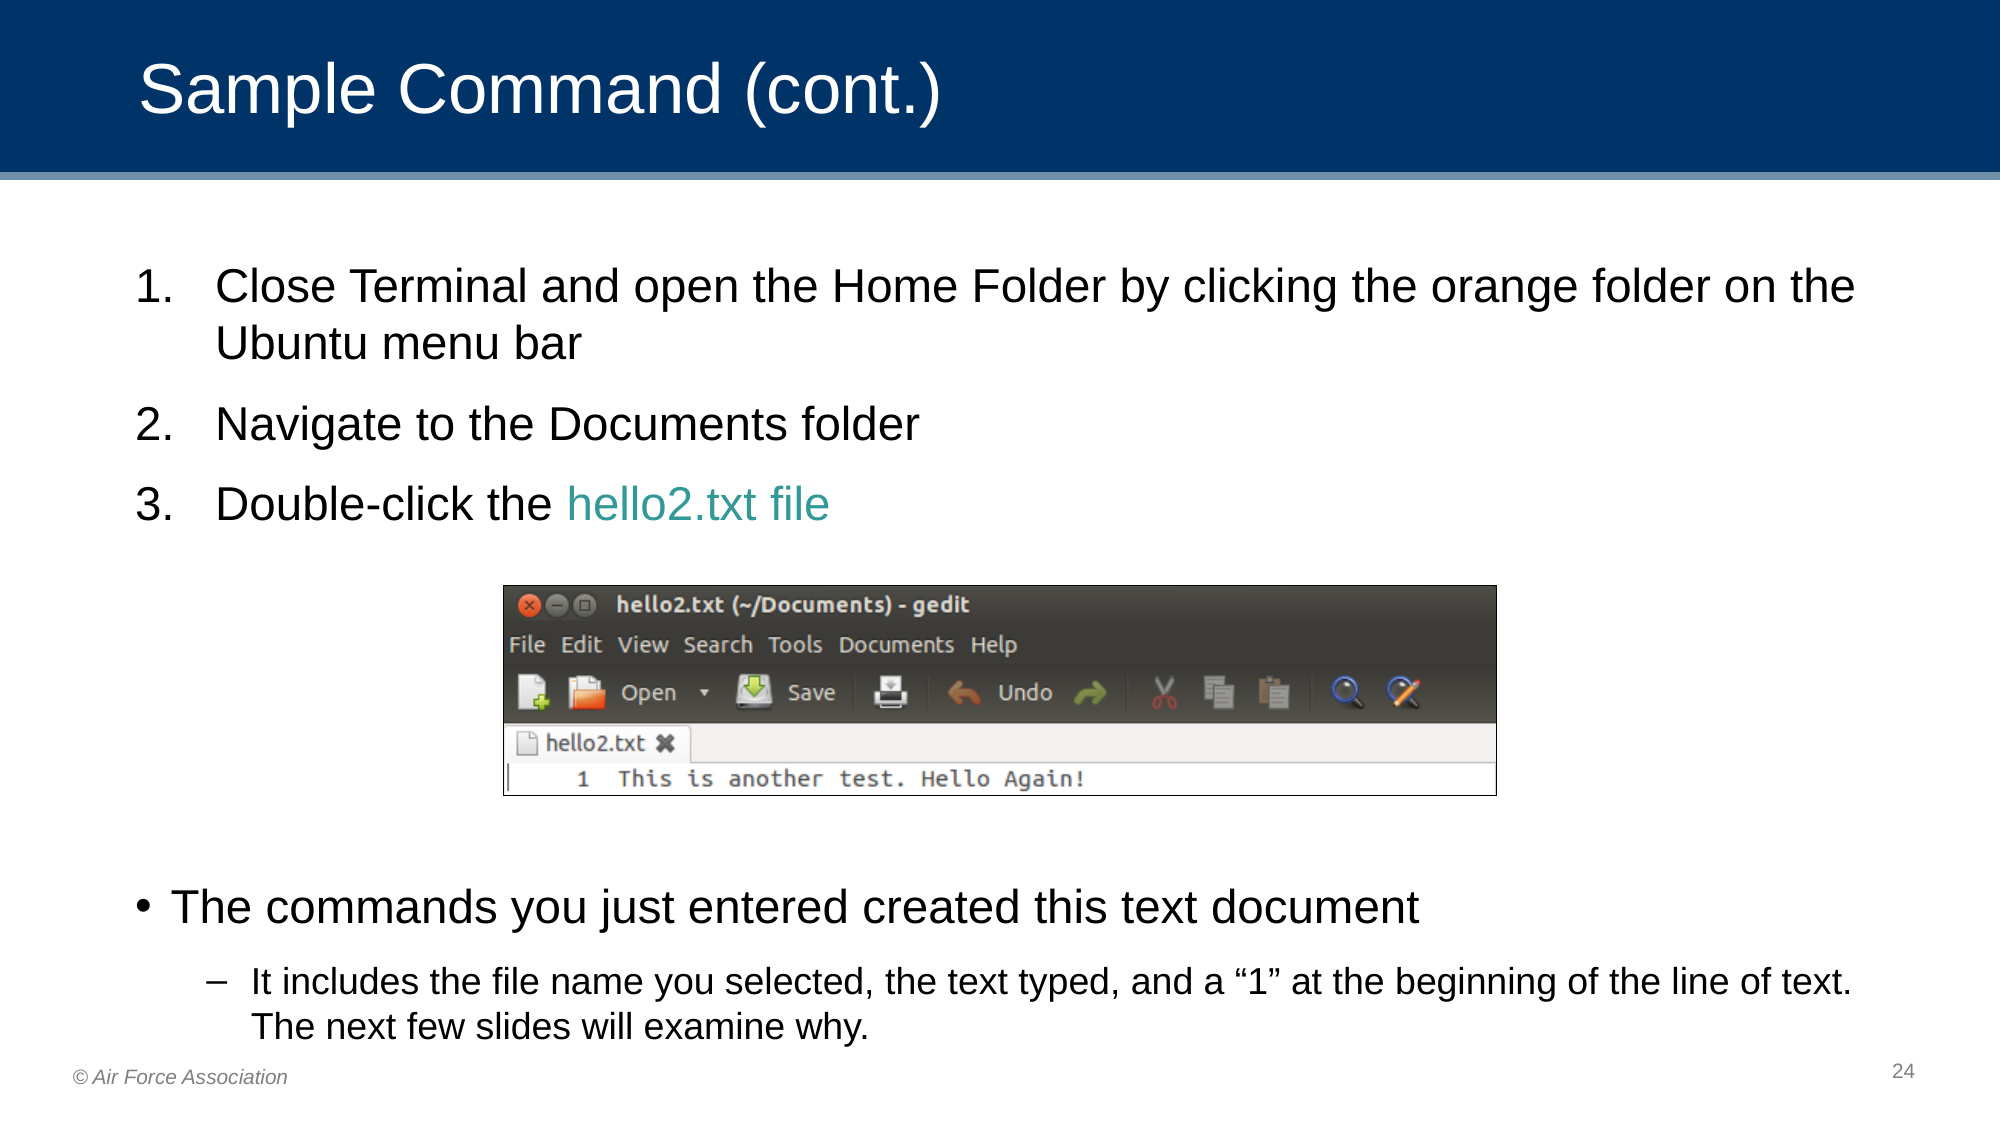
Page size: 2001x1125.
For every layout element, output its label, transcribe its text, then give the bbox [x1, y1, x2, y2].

title Sample Command (cont.) [123, 37, 1729, 134]
picture [503, 584, 1497, 796]
slide_number 24 [1848, 1039, 1960, 1100]
list Close Terminal and open the Home Folder by clicking the orange folder on the Ubuntu menu bar Navigate to the Documents folder Double-click the hello2.txt file The commands you just entered created this text document It includes the file name you selected, the text typed, and a “1” at the beginning of the line of text. The next few slides will examine why. [119, 247, 1881, 1057]
